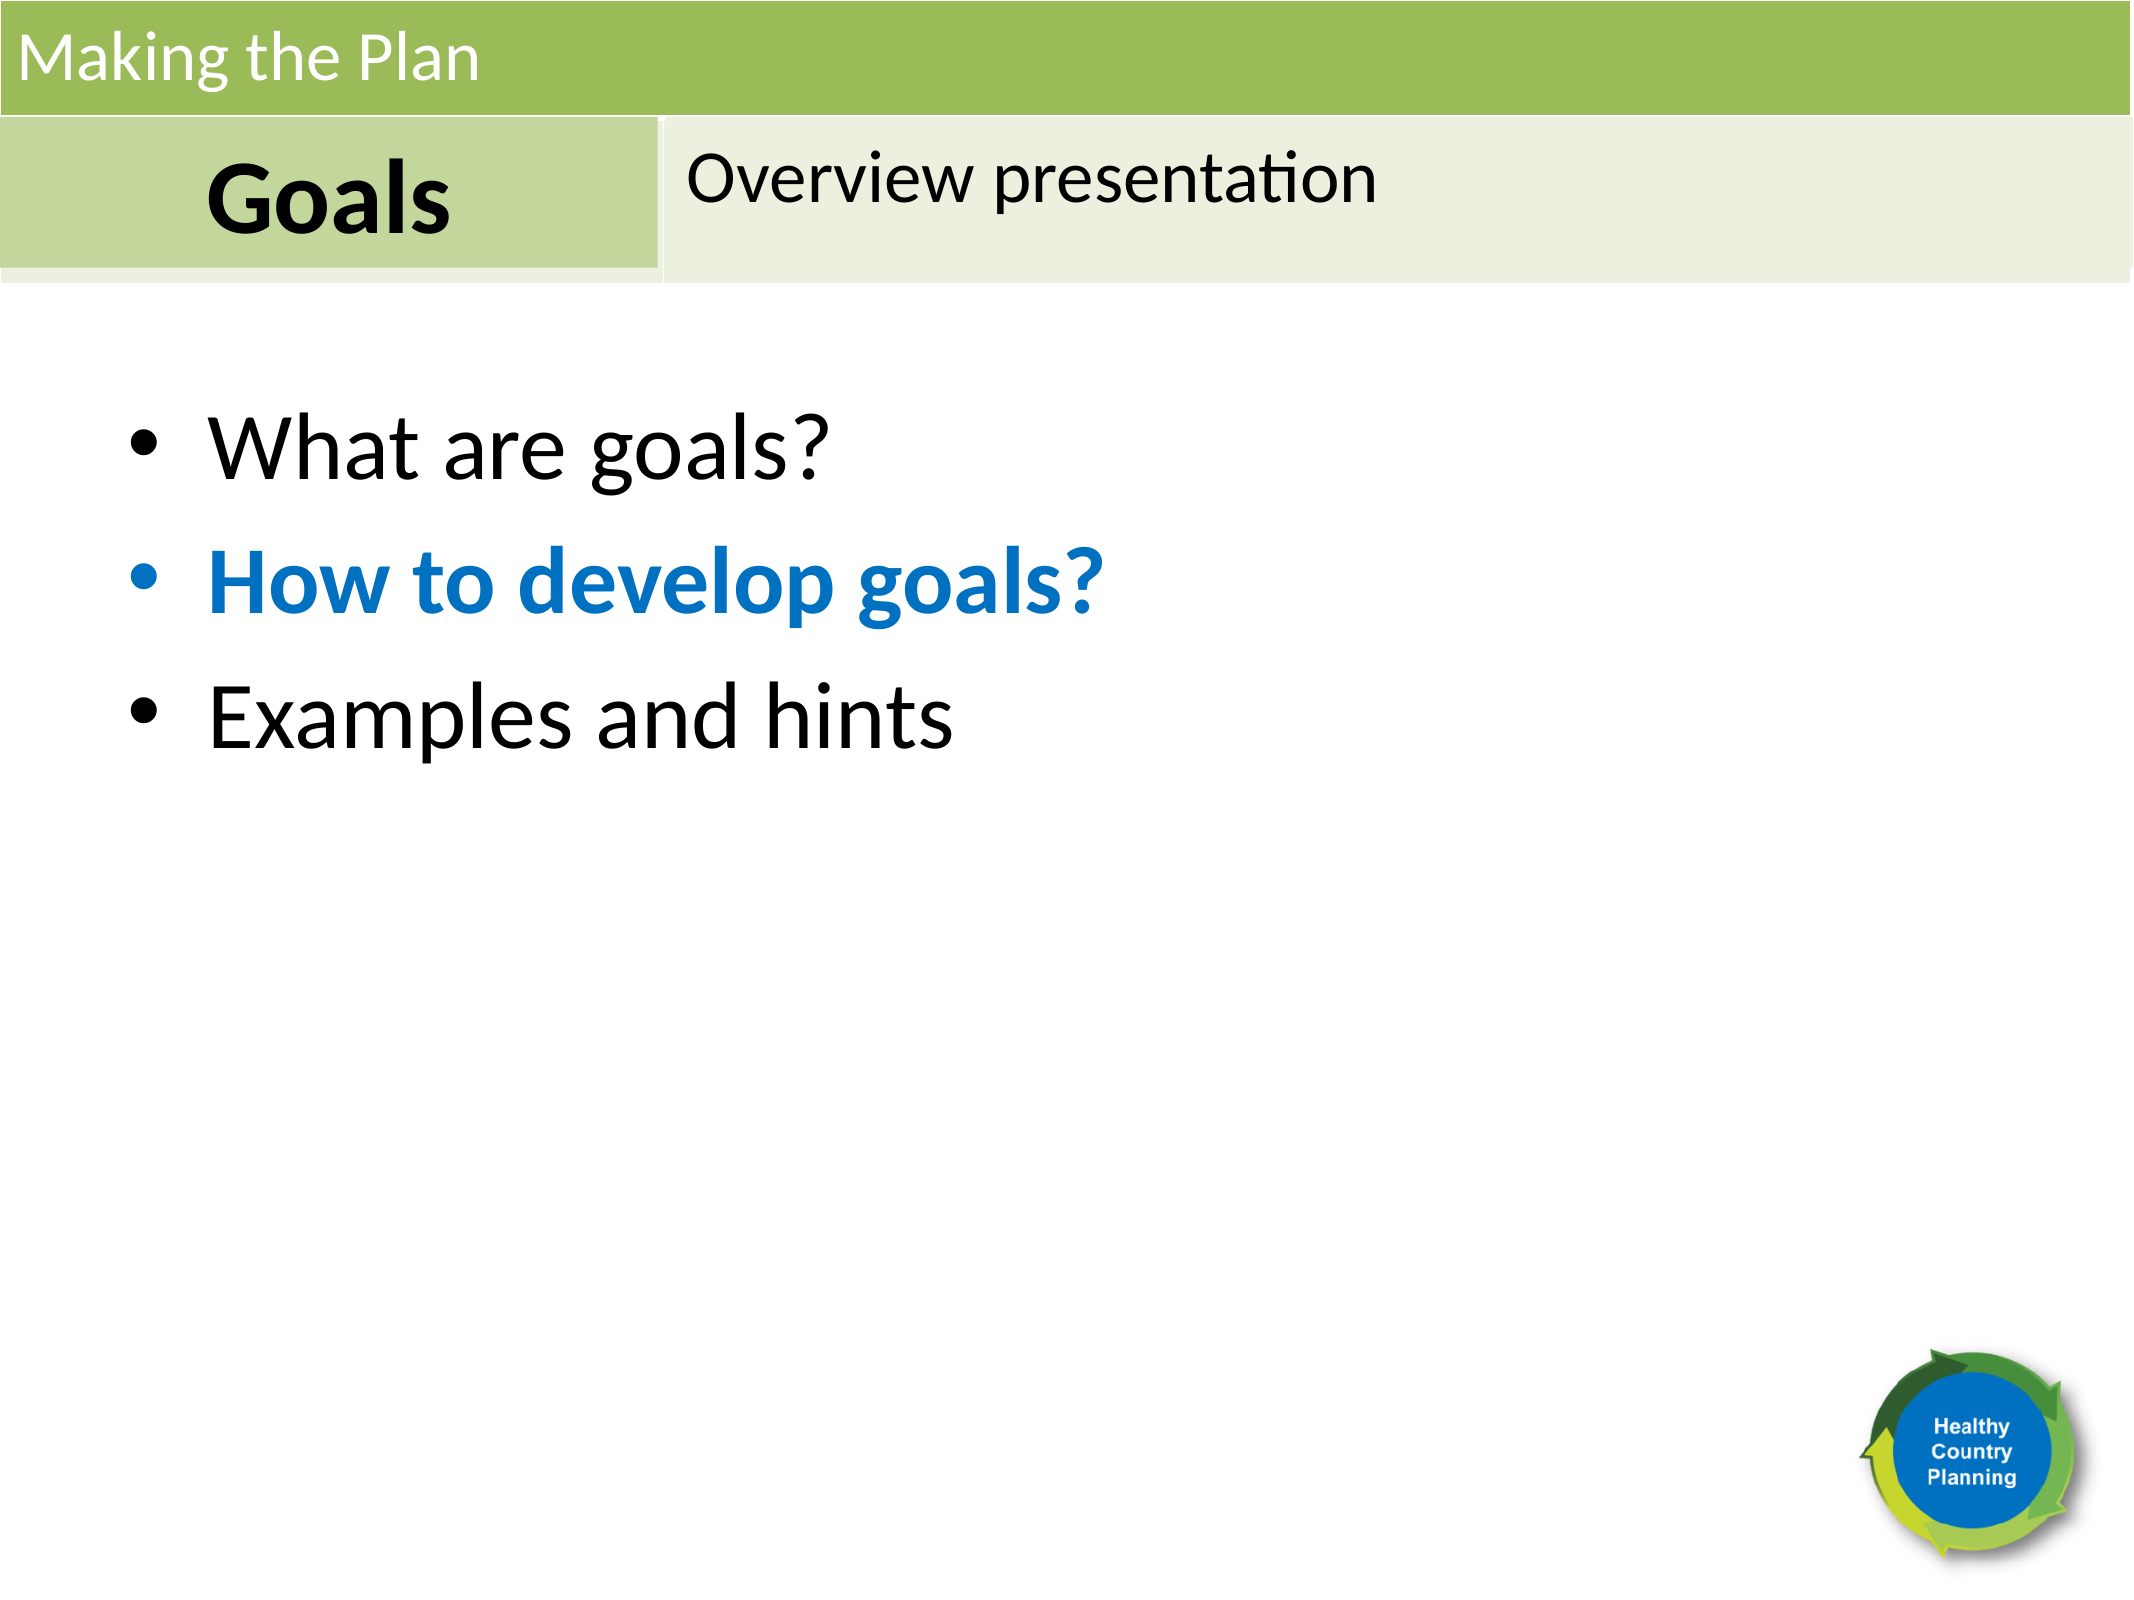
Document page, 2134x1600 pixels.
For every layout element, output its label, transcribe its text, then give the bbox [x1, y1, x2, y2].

list Goals [0, 116, 658, 268]
picture [1831, 1332, 2130, 1600]
list Making the Plan [0, 0, 2125, 108]
list What are goals? How to develop goals? Examples and hints [106, 373, 2027, 1430]
list Overview presentation [665, 116, 2134, 268]
